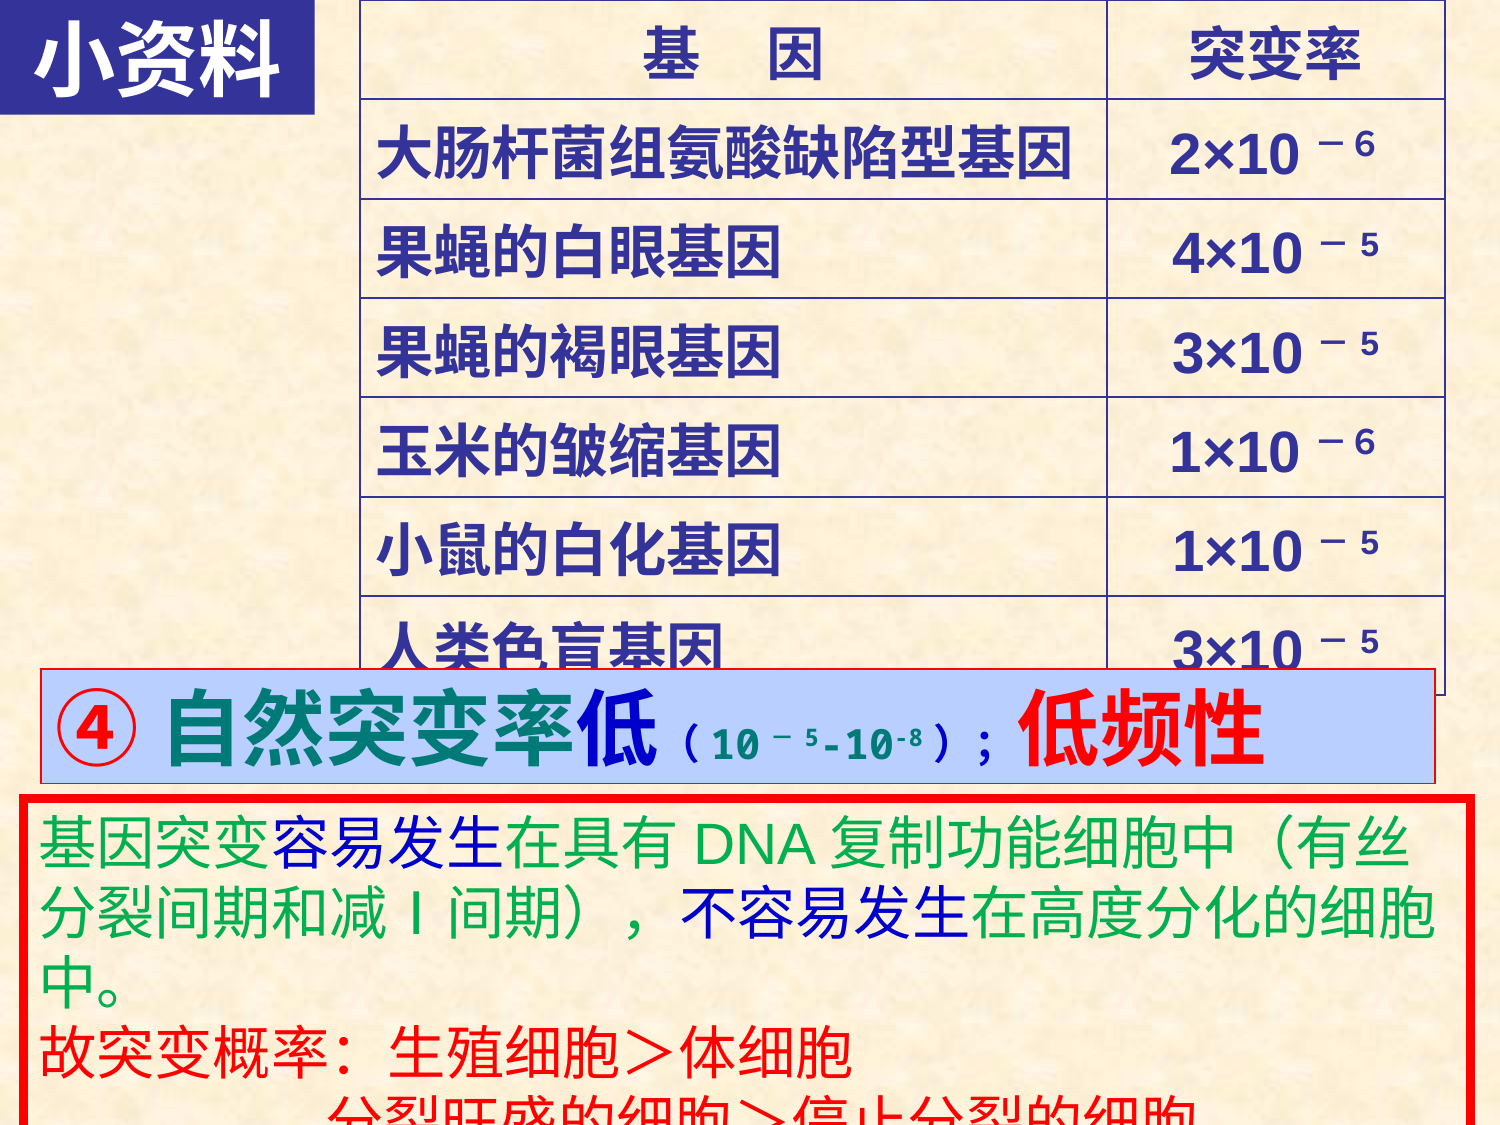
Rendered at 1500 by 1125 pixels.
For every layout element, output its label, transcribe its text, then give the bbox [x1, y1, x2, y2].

table_cell 1×10－６ [1108, 398, 1444, 496]
text_box 小资料 [0, 0, 315, 115]
table_cell 3×10－5 [1108, 299, 1444, 396]
text_box ④自然突变率低（10－5-10-8）；低频性 [41, 668, 1435, 784]
text_box 基因突变容易发生在具有DNA复制功能细胞中（有丝分裂间期和减Ⅰ间期），不容易发生在高度分化的细胞中。 故突变概率：生殖细胞＞体细胞 分裂旺盛的细胞＞停止分裂的细胞 [23, 798, 1471, 1125]
table_cell 2×10－６ [1108, 100, 1444, 198]
table_cell 4×10－5 [1108, 200, 1444, 297]
table_header 基 因 [361, 1, 1106, 98]
table_cell 3×10－5 [1108, 597, 1444, 694]
table_header 突变率 [1108, 1, 1444, 98]
table_cell 果蝇的褐眼基因 [361, 299, 1106, 396]
table_cell 玉米的皱缩基因 [361, 398, 1106, 496]
table_cell 大肠杆菌组氨酸缺陷型基因 [361, 100, 1106, 198]
table_cell 小鼠的白化基因 [361, 498, 1106, 595]
picture [0, 0, 1500, 1125]
table_cell 1×10－5 [1108, 498, 1444, 595]
table_cell 人类色盲基因 [361, 597, 1106, 668]
table_cell 果蝇的白眼基因 [361, 200, 1106, 297]
